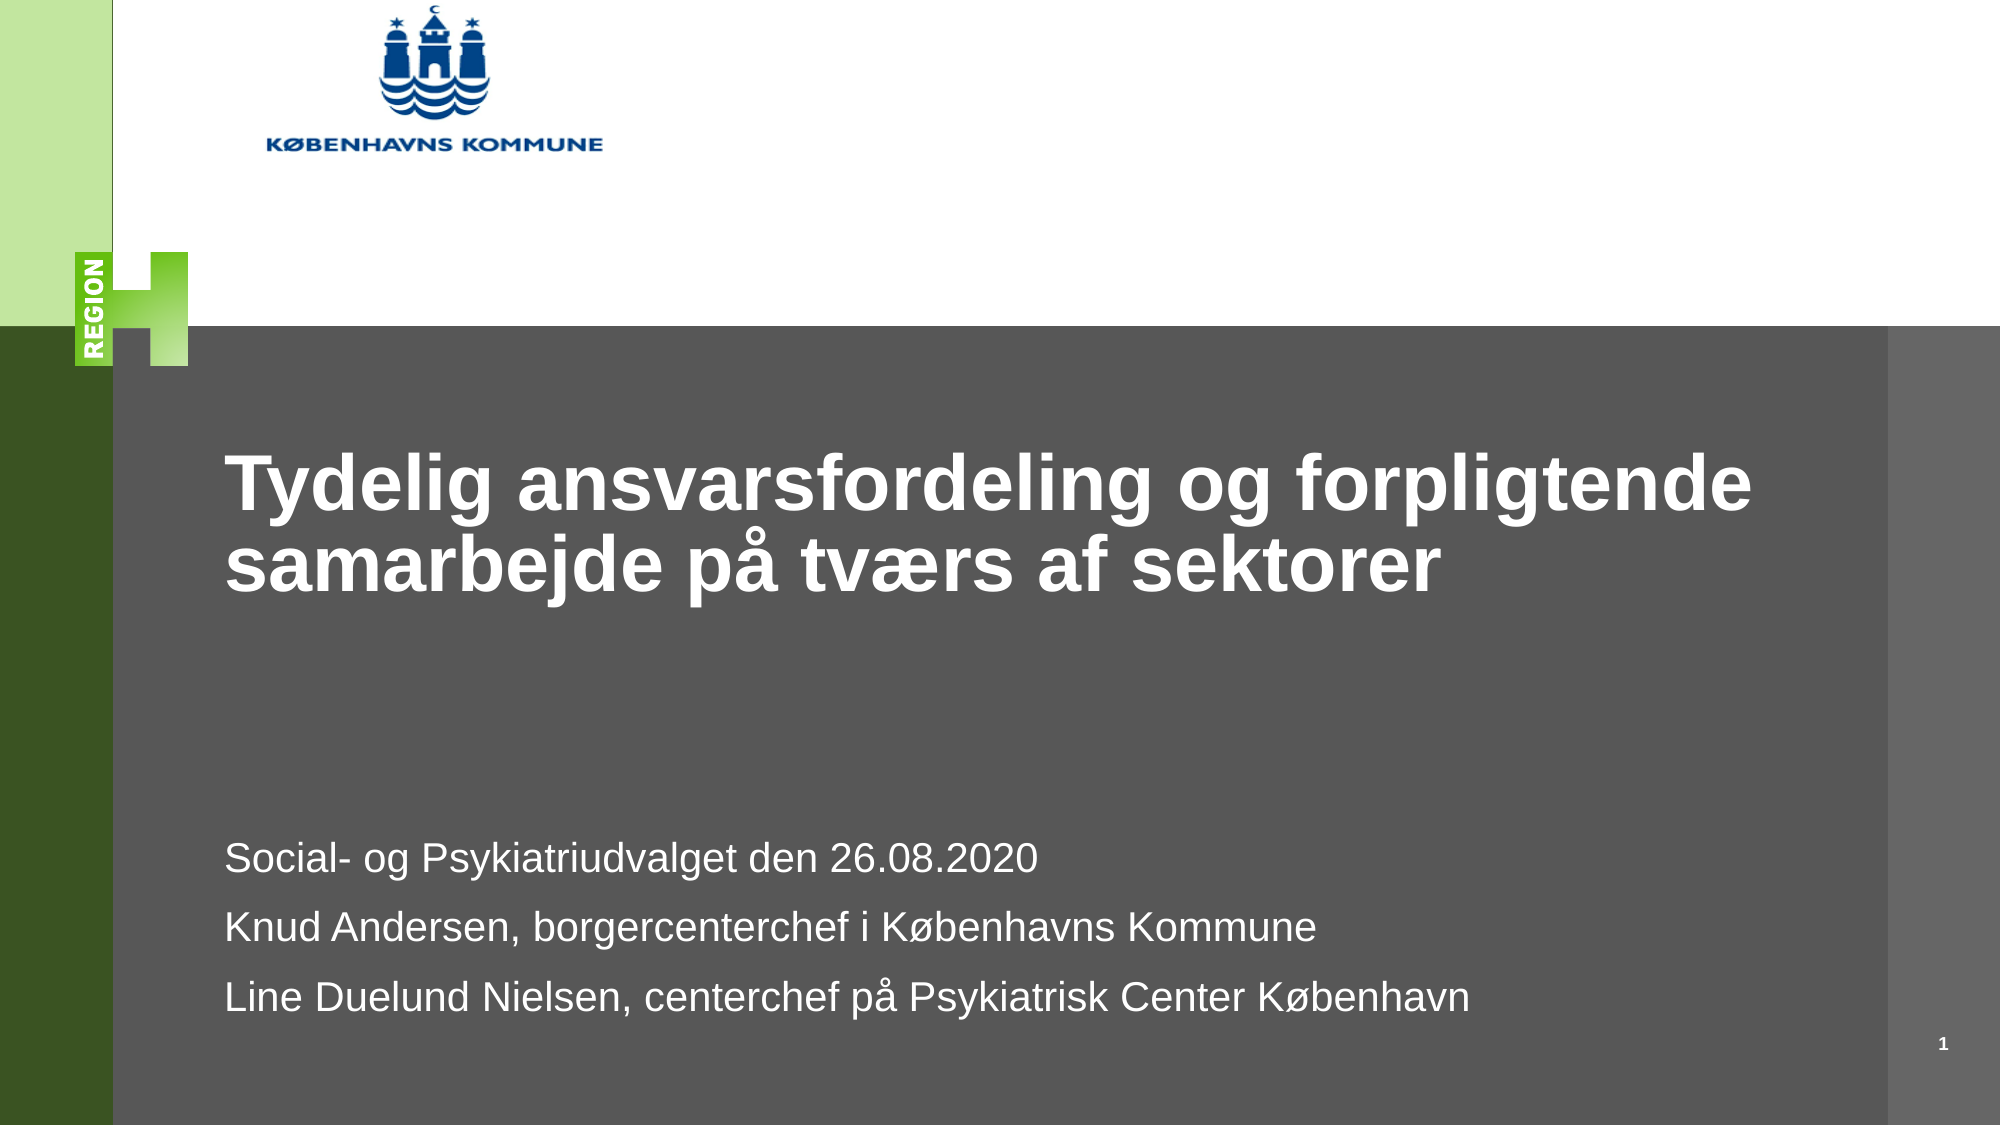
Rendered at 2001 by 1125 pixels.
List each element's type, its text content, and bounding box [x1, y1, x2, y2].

title Tydelig ansvarsfordeling og forpligtende samarbejde på tværs af sektorer [224, 446, 1773, 772]
subtitle Social- og Psykiatriudvalget den 26.08.2020 Knud Andersen, borgercenterchef i Københavns Kommune Line Duelund Nielsen, centerchef på Psykiatrisk Center København [224, 836, 1772, 983]
picture [0, 0, 2001, 1125]
slide_number 1 [1887, 1031, 2000, 1061]
